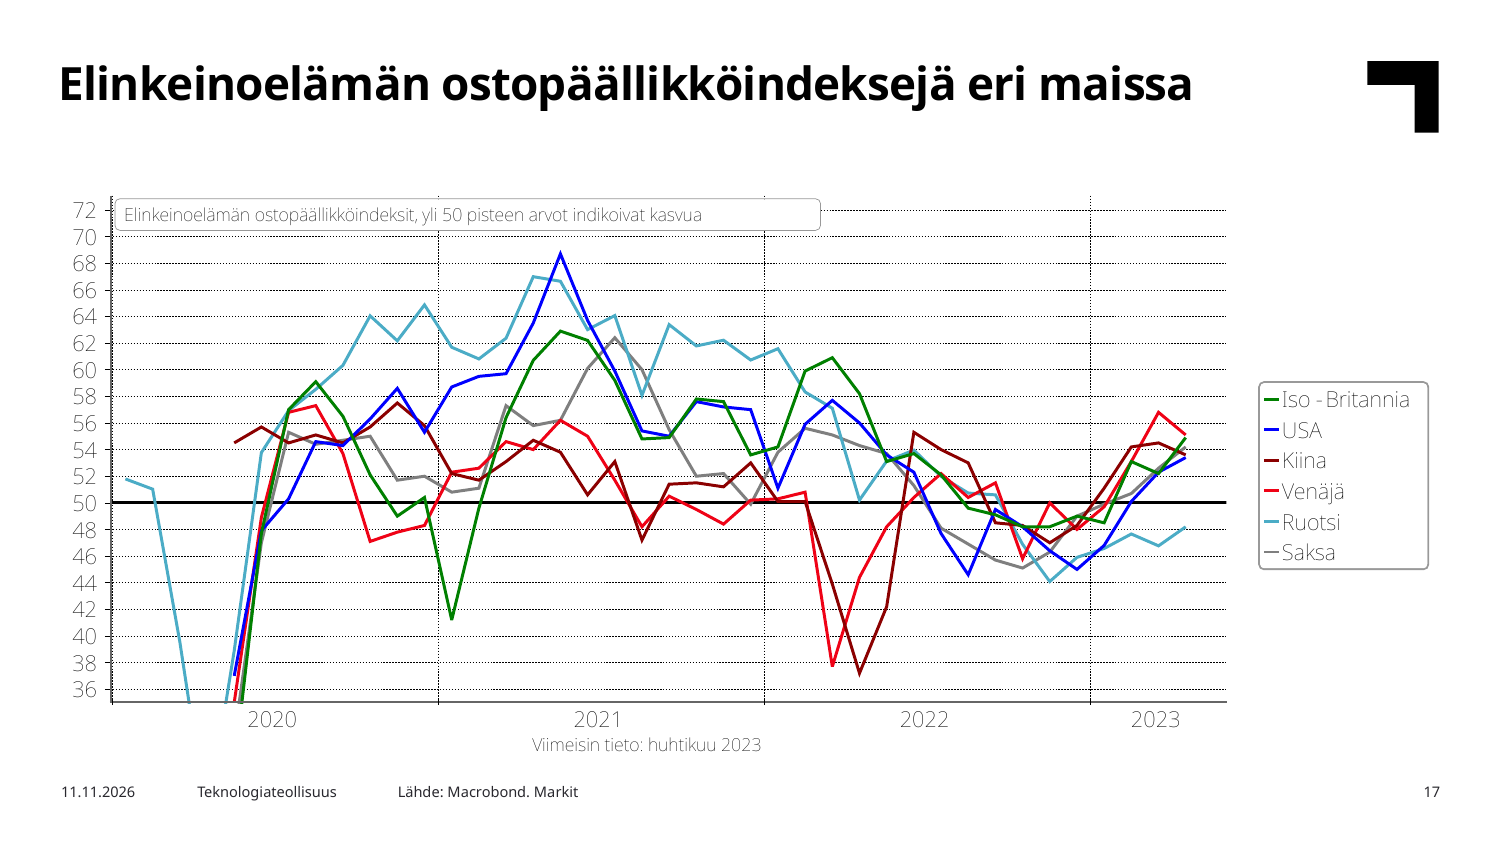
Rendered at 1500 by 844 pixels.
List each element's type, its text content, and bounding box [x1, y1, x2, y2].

footer Teknologiateollisuus [182, 777, 382, 803]
slide_number 17 [1313, 775, 1456, 803]
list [63, 187, 1438, 769]
list Lähde: Macrobond. Markit [382, 777, 871, 803]
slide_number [46, 775, 182, 803]
list Elinkeinoelämän ostopäällikköindeksejä eri maissa [41, 46, 1353, 153]
